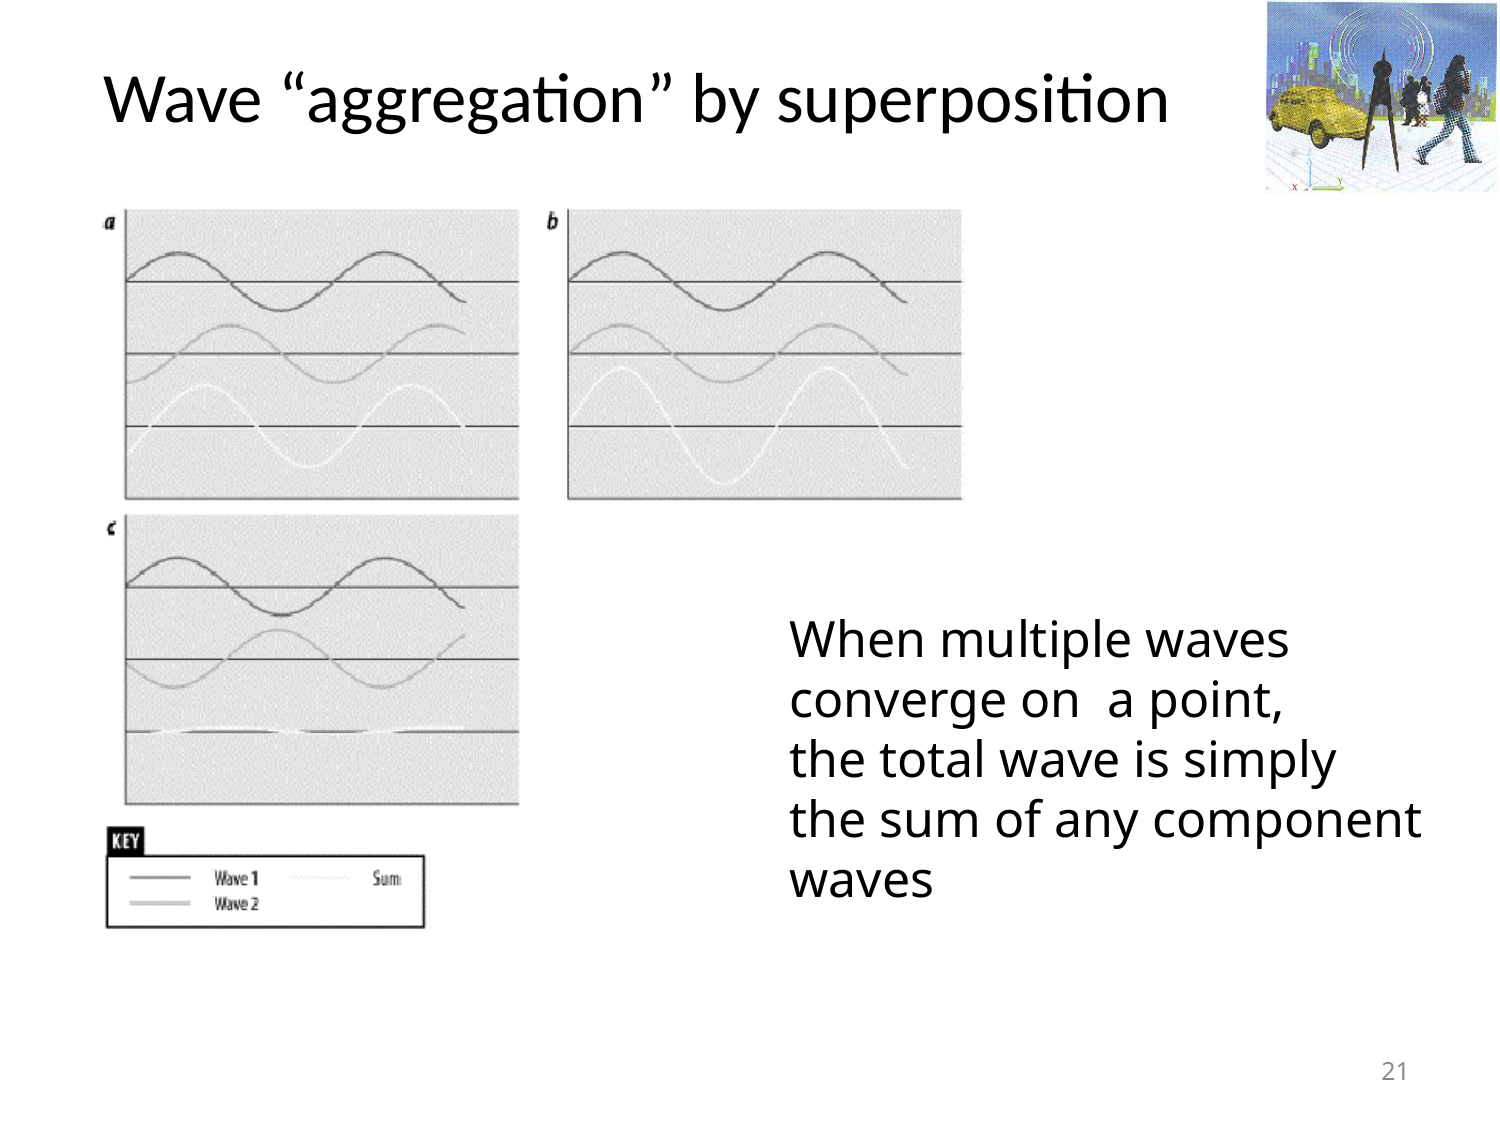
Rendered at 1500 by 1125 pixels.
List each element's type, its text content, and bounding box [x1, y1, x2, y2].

slide_number 21 [1074, 1042, 1425, 1103]
text_box When multiple waves converge on a point, the total wave is simply the sum of any component waves [1012, 599, 1451, 915]
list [0, 199, 1008, 943]
picture [1262, 0, 1500, 195]
title Wave “aggregation” by superposition [0, 0, 1351, 188]
